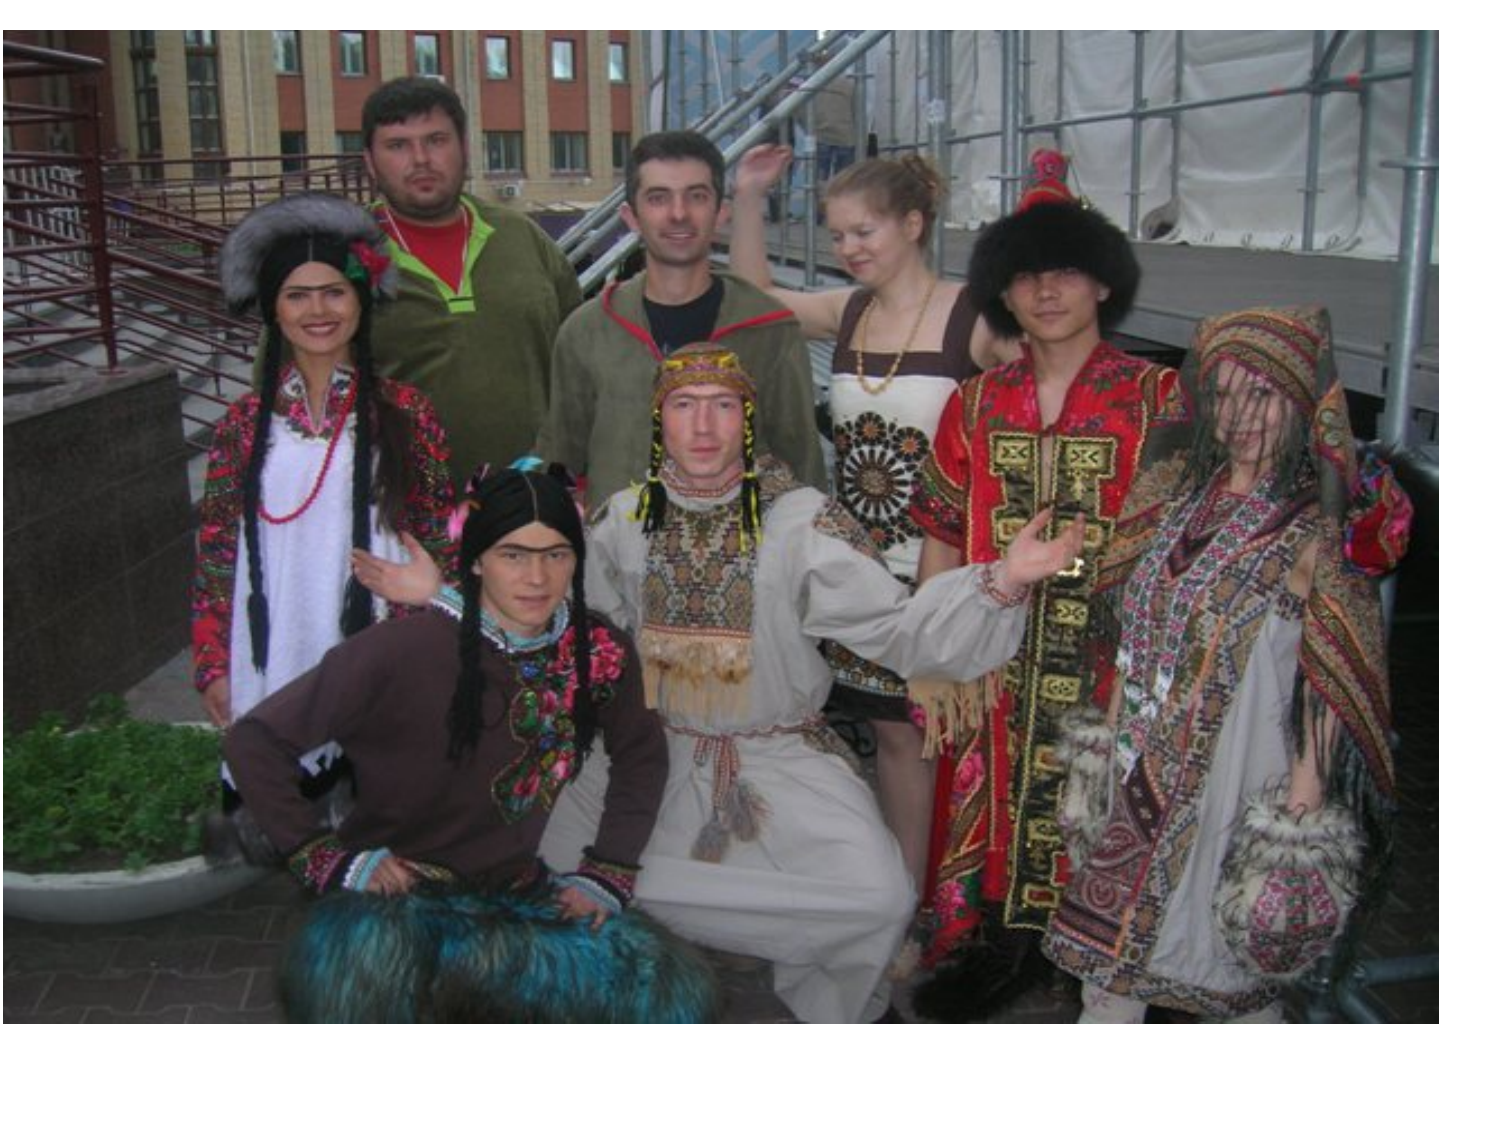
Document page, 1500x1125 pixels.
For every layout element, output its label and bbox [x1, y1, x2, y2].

picture [3, 30, 1439, 1024]
